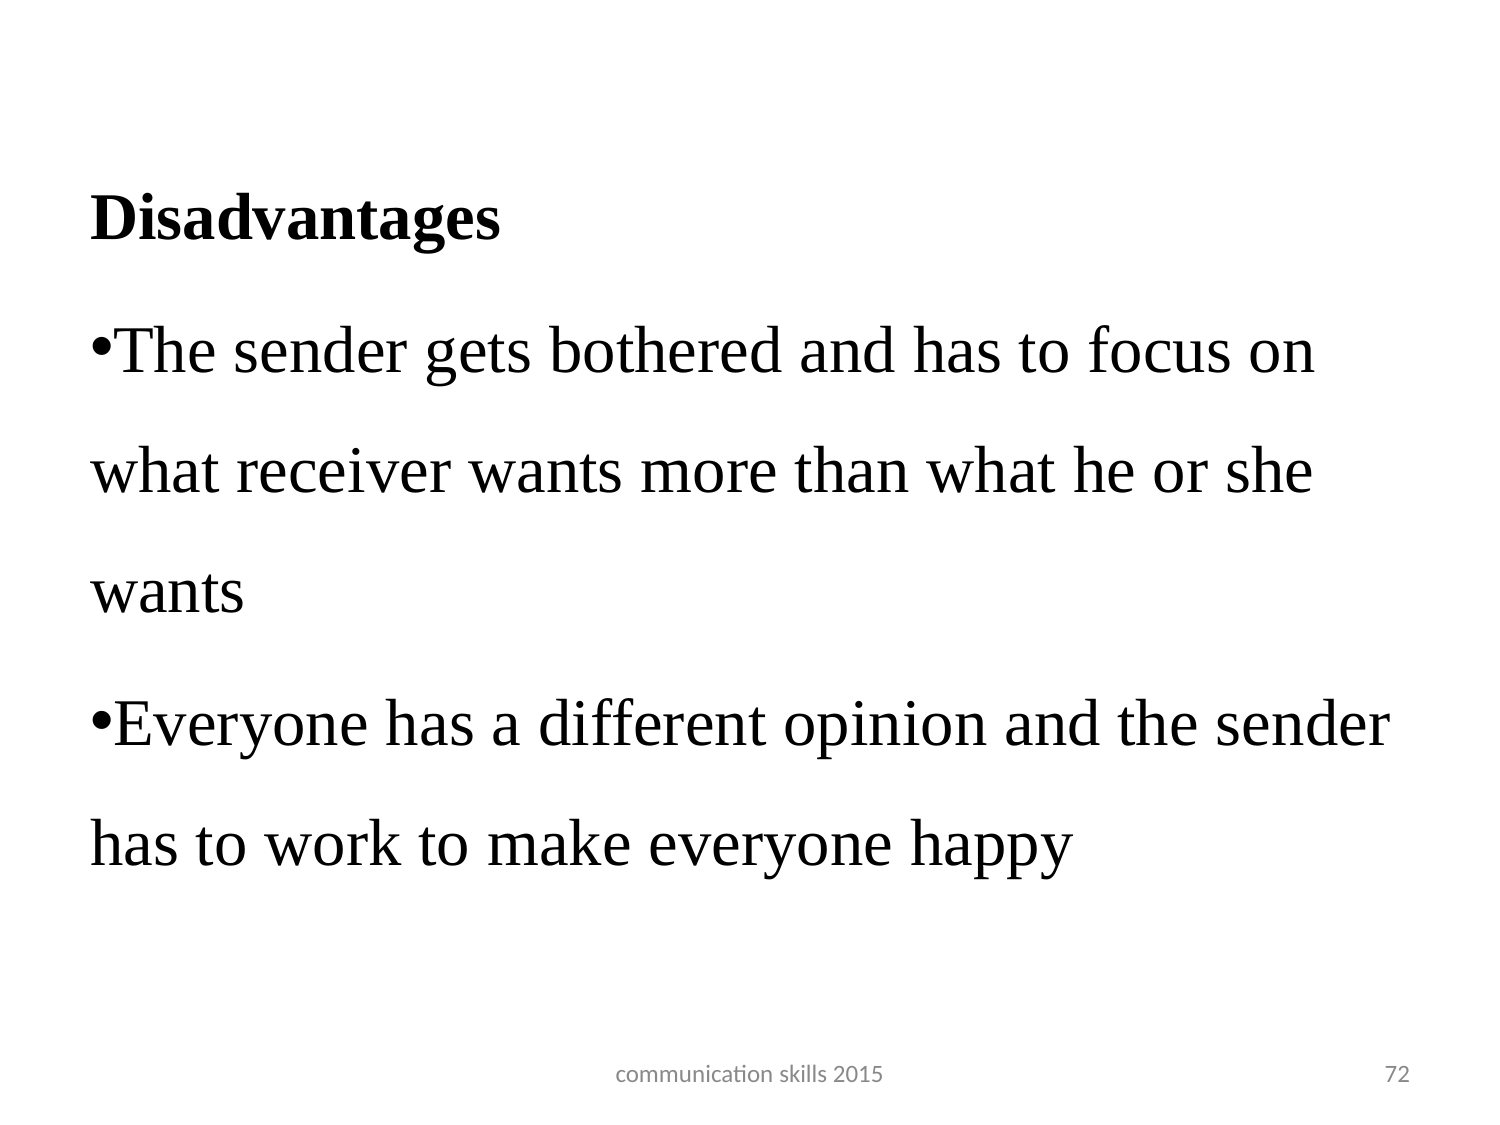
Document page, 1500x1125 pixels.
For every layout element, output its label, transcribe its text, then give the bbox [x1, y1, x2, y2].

list Disadvantages The sender gets bothered and has to focus on what receiver wants more than what he or she wants Everyone has a different opinion and the sender has to work to make everyone happy [75, 125, 1425, 1005]
text_box 72 [1074, 1042, 1425, 1103]
text_box communication skills 2015 [512, 1042, 988, 1103]
